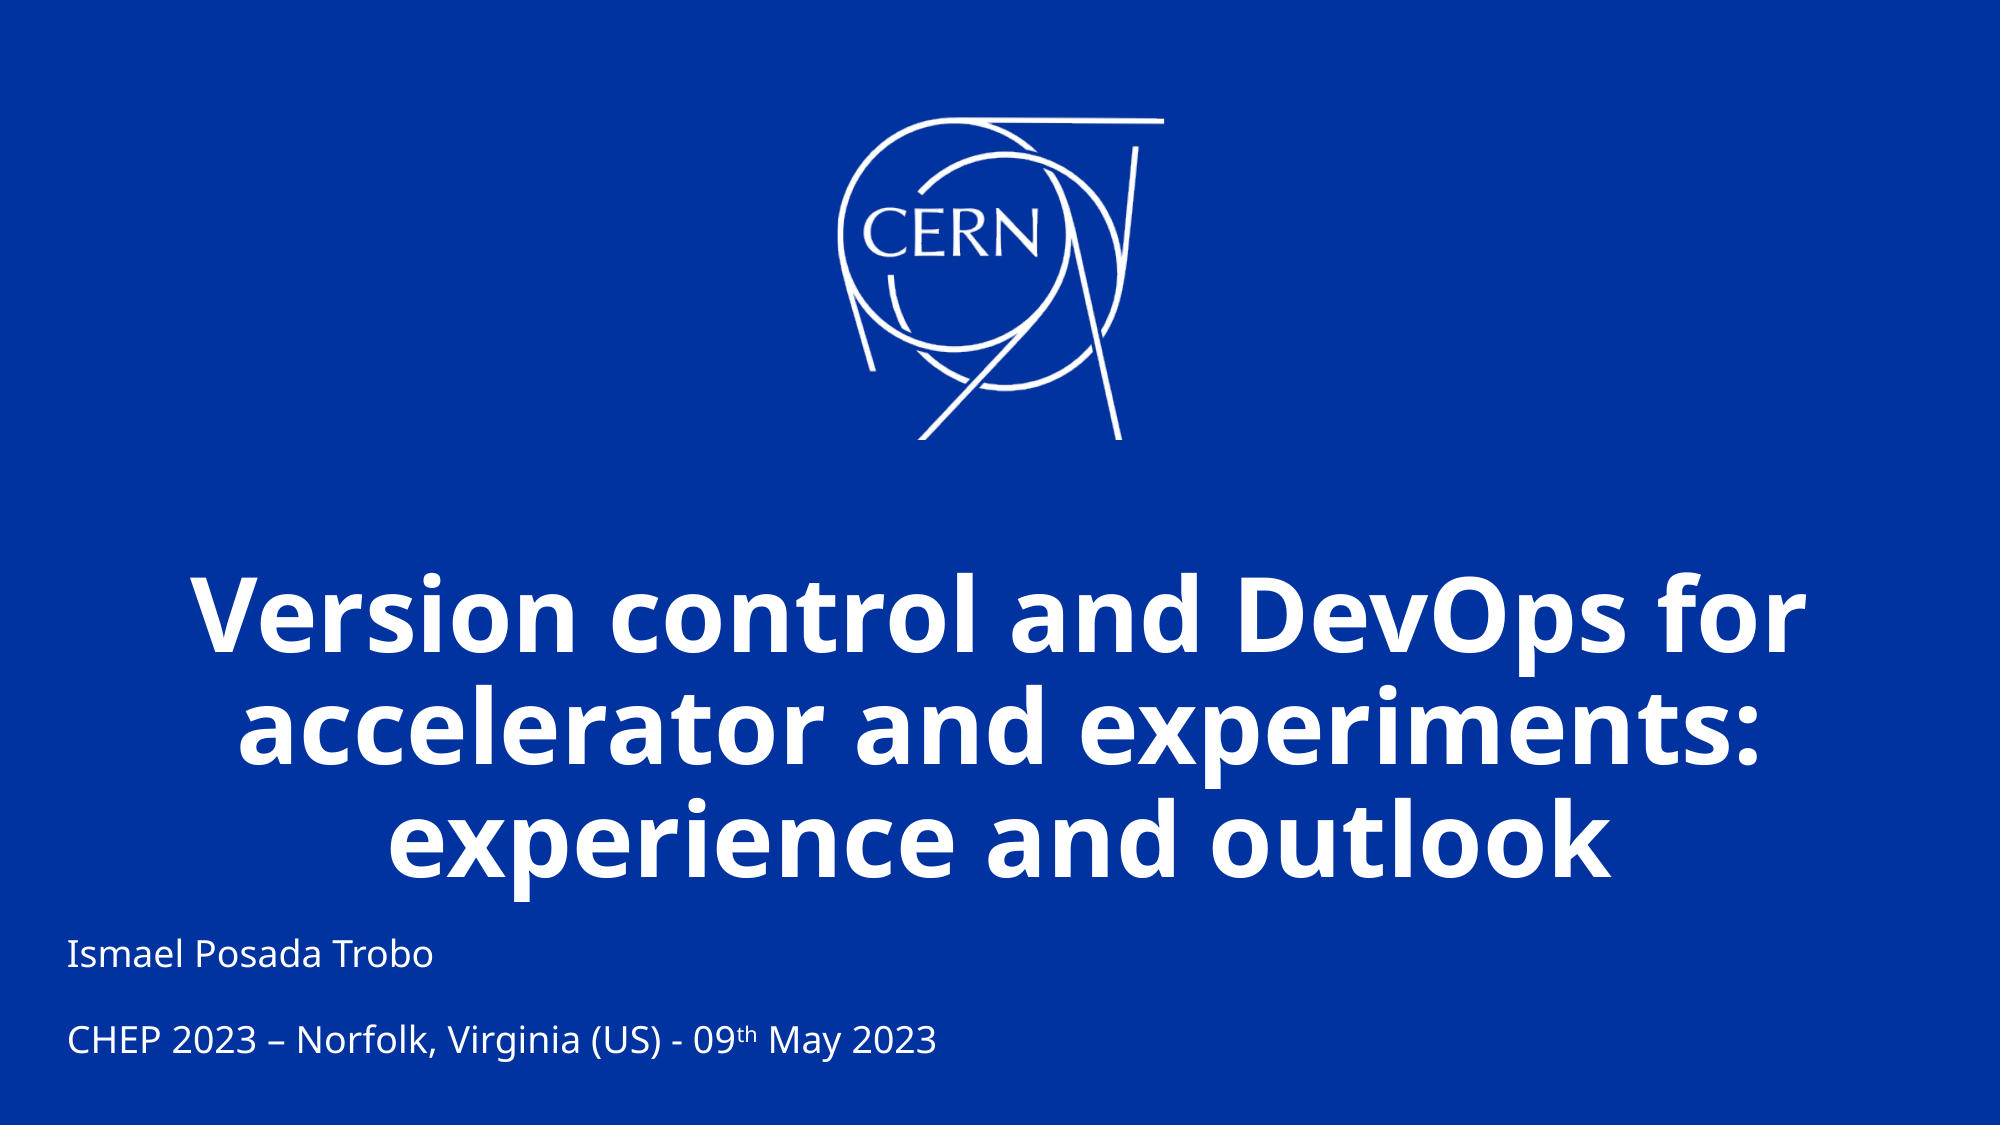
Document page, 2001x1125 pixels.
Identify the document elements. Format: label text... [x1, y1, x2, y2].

subtitle Ismael Posada Trobo CHEP 2023 – Norfolk, Virginia (US) - 09th May 2023 [66, 935, 1933, 1067]
title Version control and DevOps for accelerator and experiments: experience and outlook [66, 562, 1933, 916]
